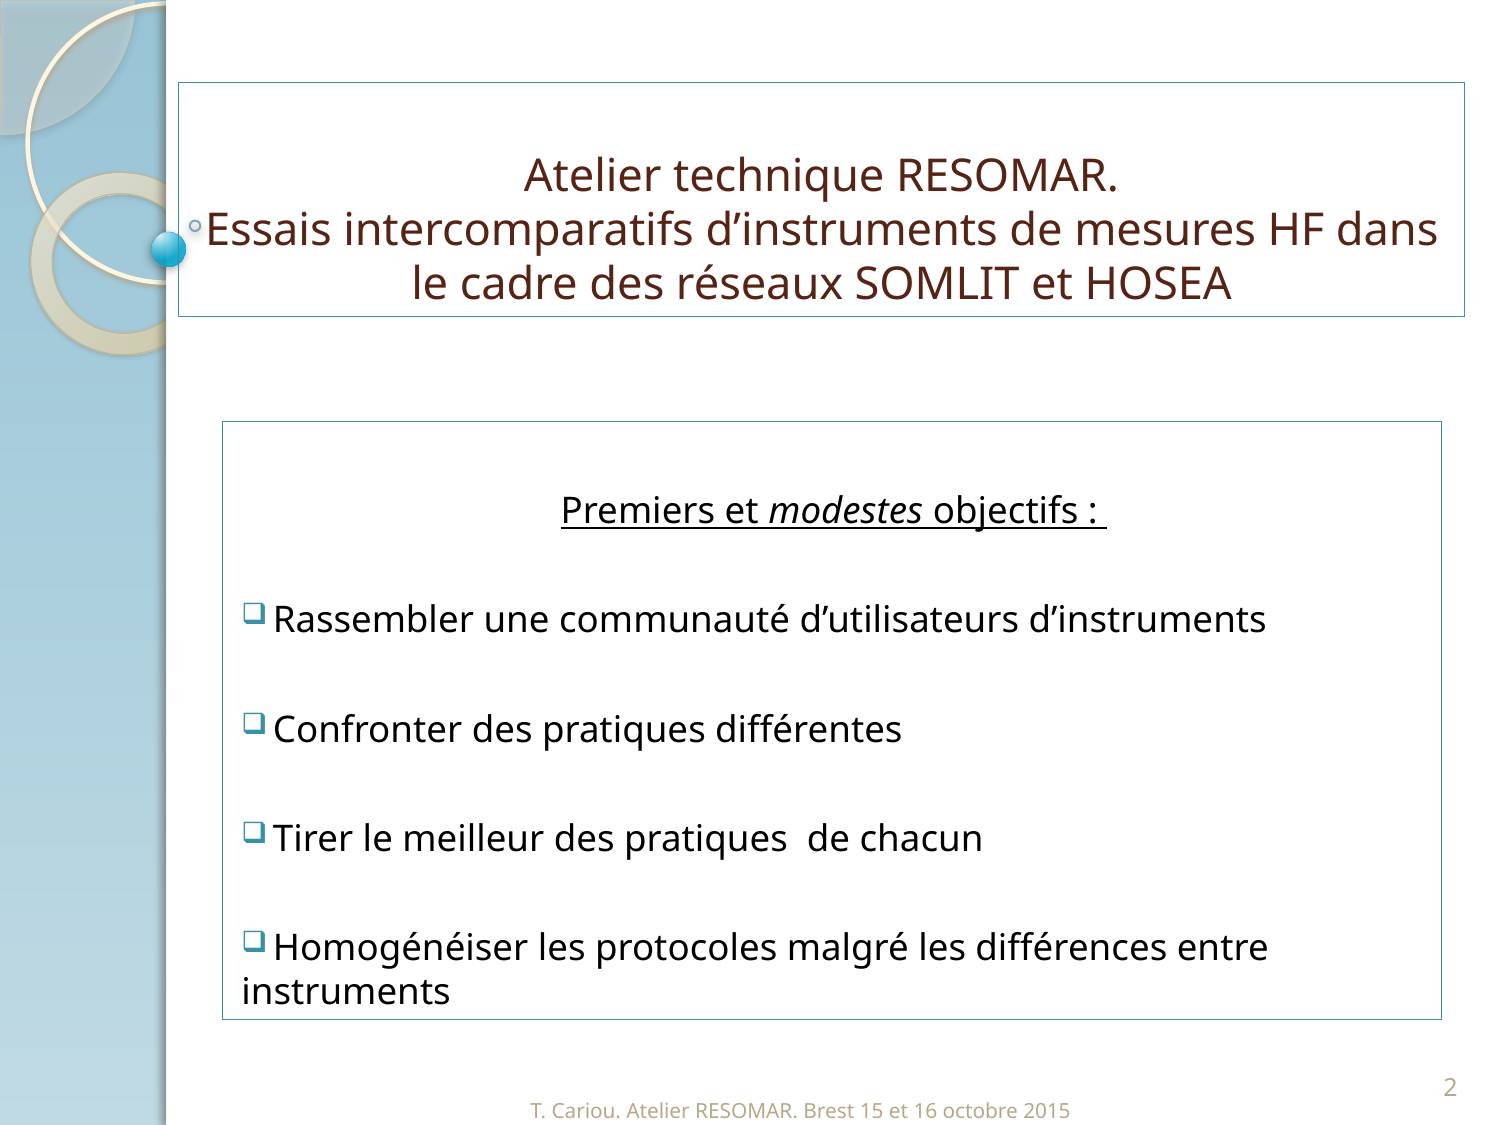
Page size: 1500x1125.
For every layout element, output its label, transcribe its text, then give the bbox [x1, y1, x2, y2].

title Atelier technique RESOMAR. Essais intercomparatifs d’instruments de mesures HF dans le cadre des réseaux SOMLIT et HOSEA [178, 82, 1465, 317]
subtitle Premiers et modestes objectifs : Rassembler une communauté d’utilisateurs d’instruments Confronter des pratiques différentes Tirer le meilleur des pratiques de chacun Homogénéiser les protocoles malgré les différences entre instruments [222, 421, 1442, 1020]
slide_number 2 [1413, 1034, 1488, 1113]
footer T. Cariou. Atelier RESOMAR. Brest 15 et 16 octobre 2015 [515, 1069, 1137, 1125]
